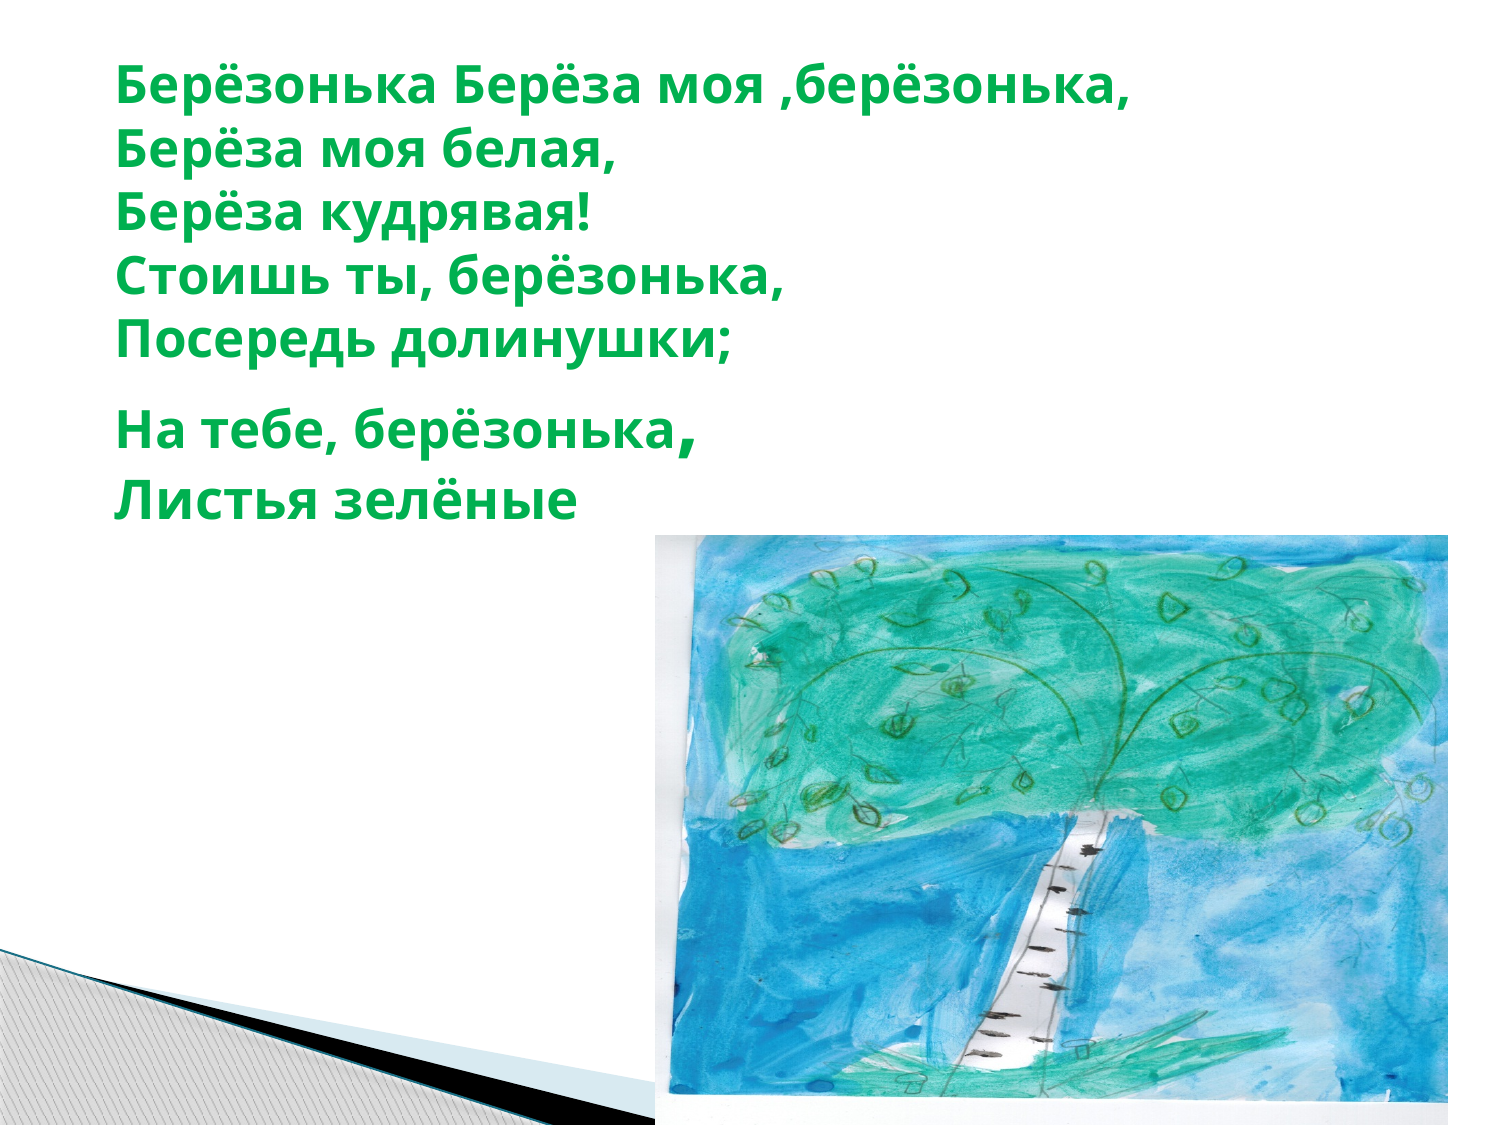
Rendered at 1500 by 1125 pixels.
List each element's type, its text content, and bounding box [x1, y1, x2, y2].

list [655, 535, 1448, 1125]
title Берёзонька Берёза моя ,берёзонька, Берёза моя белая, Берёза кудрявая! Стоишь ты, берёзонька, Посередь долинушки; На тебе, берёзонька, Листья зелёные [100, 42, 1424, 539]
